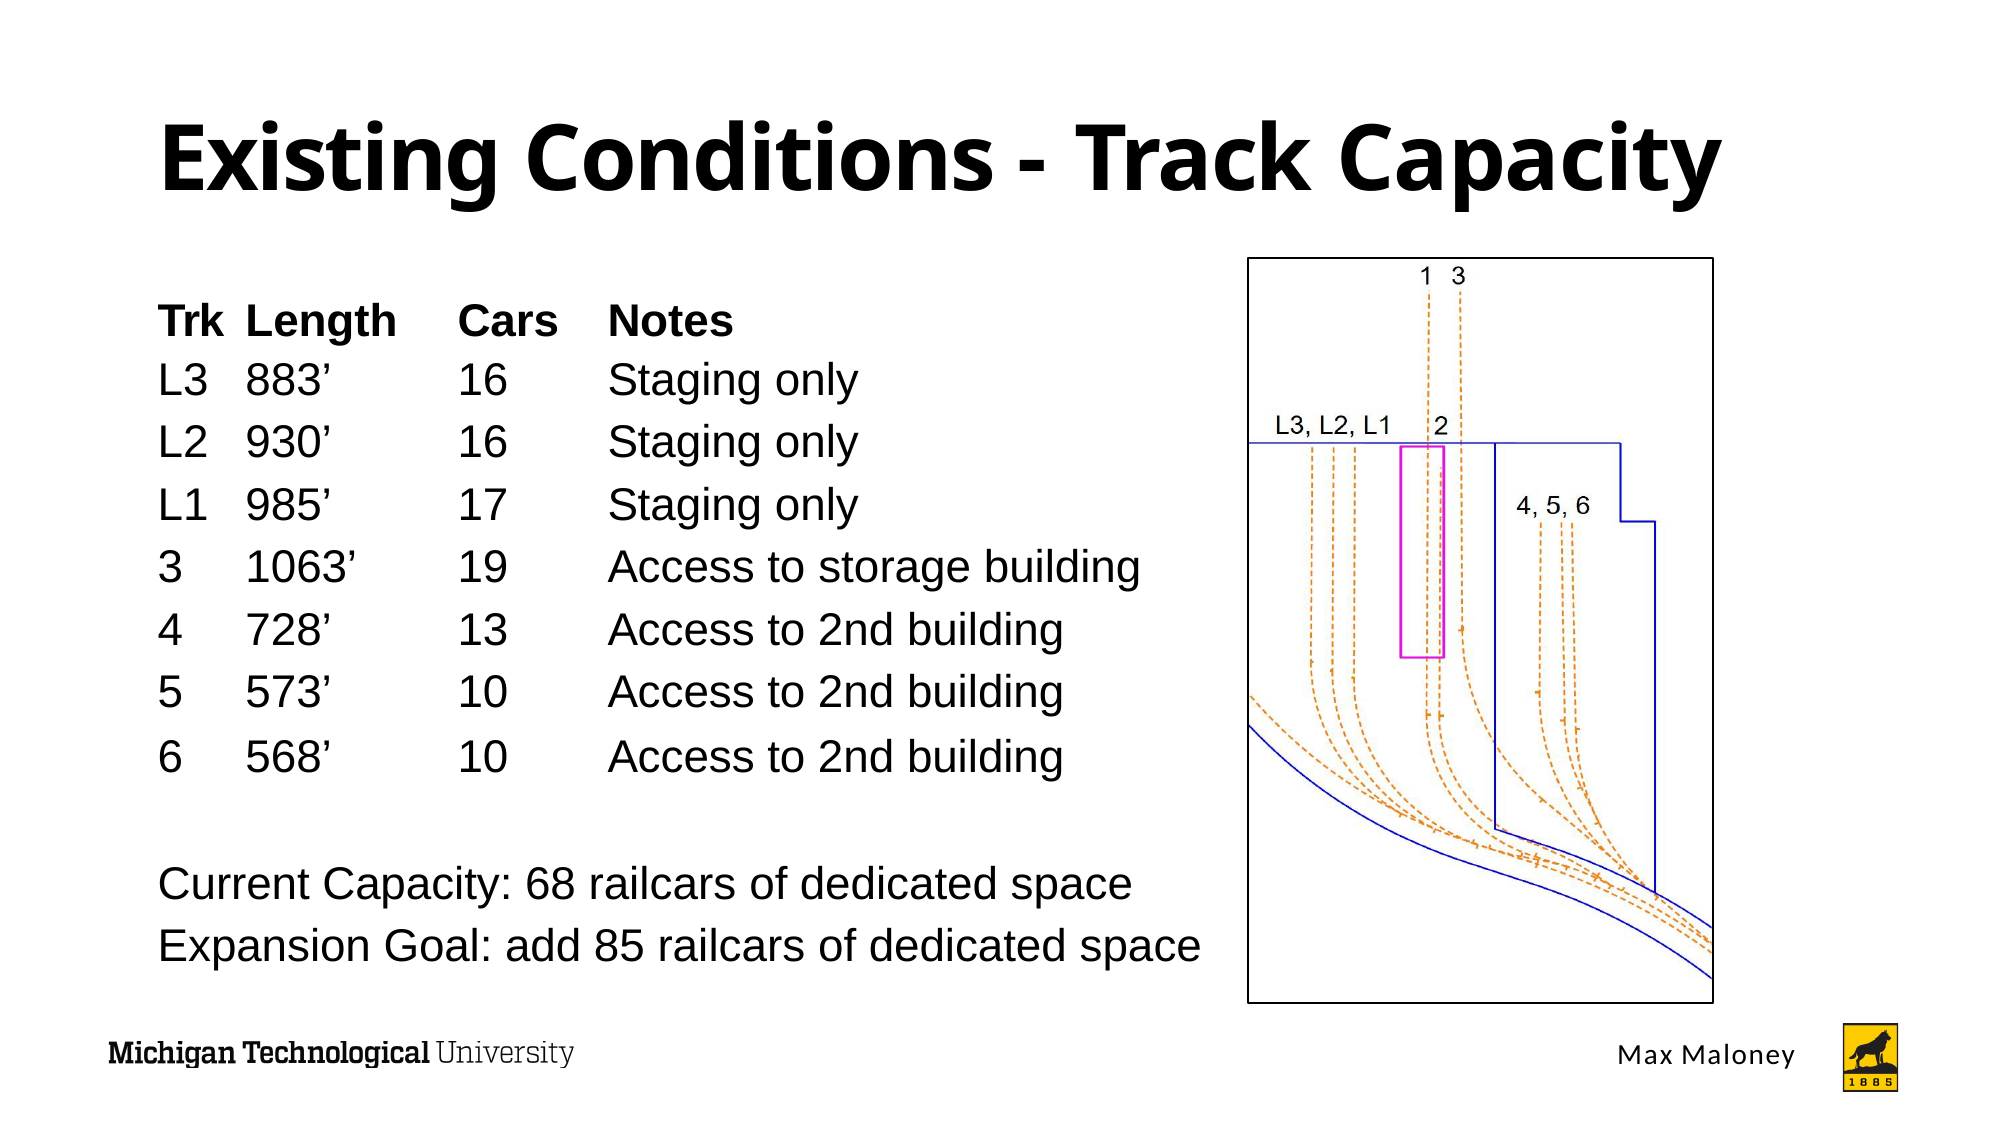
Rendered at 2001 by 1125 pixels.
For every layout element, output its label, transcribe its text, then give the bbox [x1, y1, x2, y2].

table_cell Staging only [584, 478, 1147, 540]
table_header Cars [428, 296, 584, 353]
table_cell 728’ [236, 603, 428, 665]
table_header Trk [153, 296, 236, 353]
table_cell 573’ [236, 665, 428, 728]
table_cell 568’ [236, 728, 428, 784]
table_cell 16 [428, 415, 584, 478]
table_cell 5 [153, 665, 236, 728]
table_cell 10 [428, 665, 584, 728]
picture [1842, 1023, 1899, 1092]
table_cell 17 [428, 478, 584, 540]
table_header Notes [584, 296, 1147, 353]
table_cell 4 [153, 603, 236, 665]
table_cell 1063’ [236, 540, 428, 603]
table_cell 930’ [236, 415, 428, 478]
table_cell 3 [153, 540, 236, 603]
text_box Current Capacity: 68 railcars of dedicated space Expansion Goal: add 85 railcars of dedicated space [155, 844, 1206, 971]
table_cell Staging only [584, 415, 1147, 478]
table_cell Access to 2nd building [584, 665, 1147, 728]
table_cell Staging only [584, 353, 1147, 415]
table_cell Access to 2nd building [584, 728, 1147, 784]
table_cell 19 [428, 540, 584, 603]
picture [108, 1041, 574, 1068]
table_cell Access to storage building [584, 540, 1147, 603]
text_box Max Maloney [1614, 1031, 1801, 1071]
table_cell 10 [428, 728, 584, 784]
table_cell 985’ [236, 478, 428, 540]
table_header Length [236, 296, 428, 353]
text_box [1248, 257, 1713, 1004]
table_cell 883’ [236, 353, 428, 415]
table_cell Access to 2nd building [584, 603, 1147, 665]
table_cell 16 [428, 353, 584, 415]
table_cell L2 [153, 415, 236, 478]
table_cell 13 [428, 603, 584, 665]
title Existing Conditions - Track Capacity [155, 96, 1782, 287]
table_cell 6 [153, 728, 236, 784]
table_cell L1 [153, 478, 236, 540]
table_cell L3 [153, 353, 236, 415]
